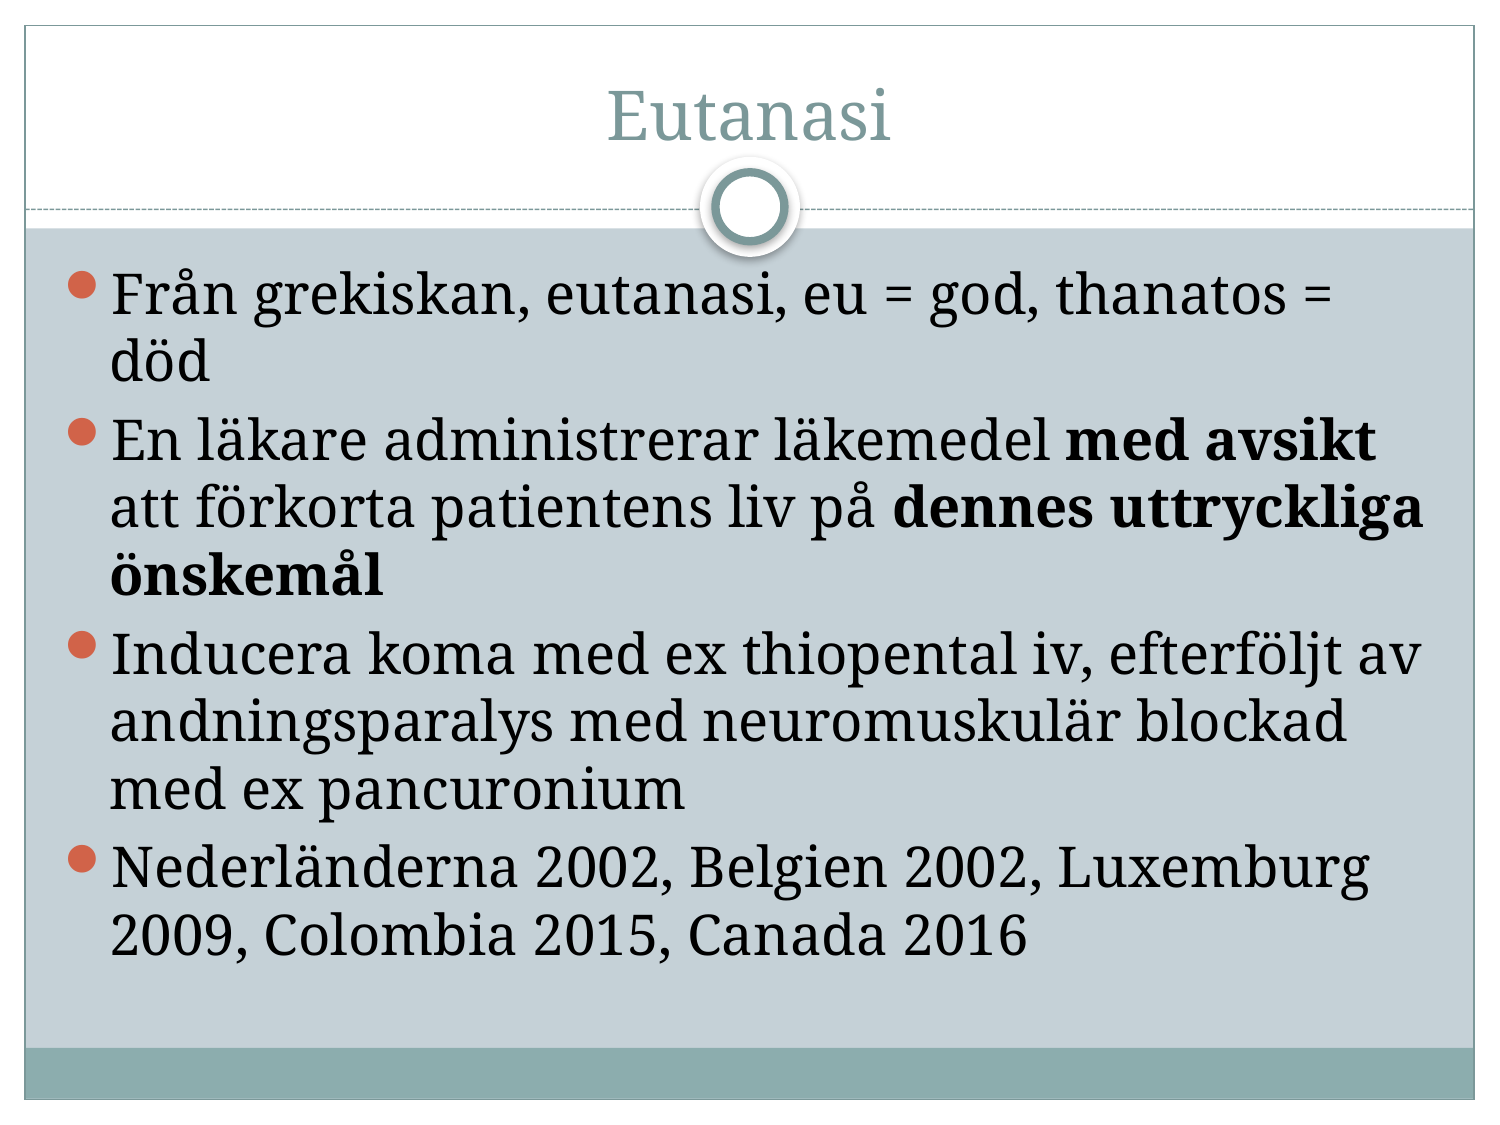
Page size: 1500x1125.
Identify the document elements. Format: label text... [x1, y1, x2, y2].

title Eutanasi [49, 37, 1450, 162]
list Från grekiskan, eutanasi, eu = god, thanatos = död En läkare administrerar läkemedel med avsikt att förkorta patientens liv på dennes uttryckliga önskemål Inducera koma med ex thiopental iv, efterföljt av andningsparalys med neuromuskulär blockad med ex pancuronium Nederländerna 2002, Belgien 2002, Luxemburg 2009, Colombia 2015, Canada 2016 [49, 250, 1445, 1001]
